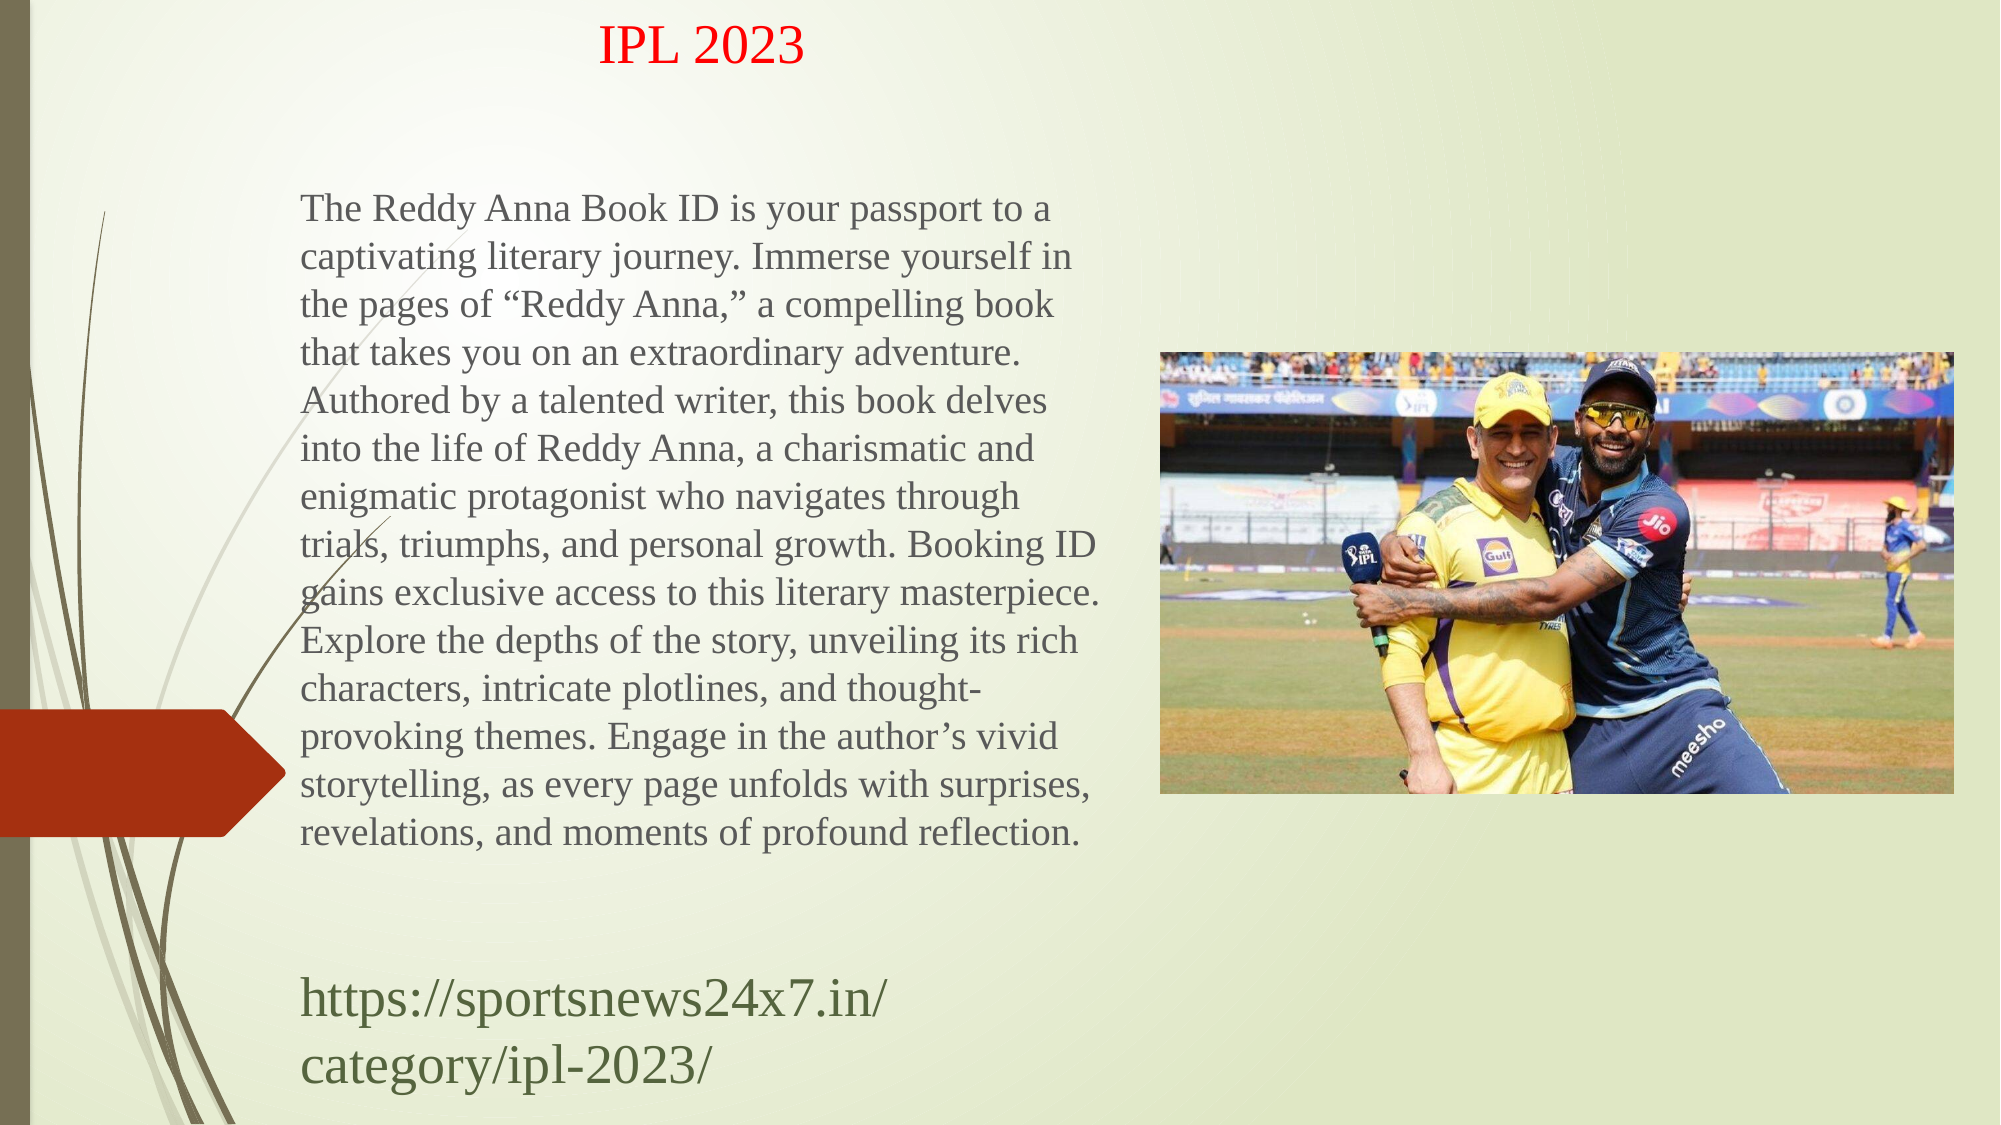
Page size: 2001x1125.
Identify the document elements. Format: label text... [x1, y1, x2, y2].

picture [1160, 352, 1955, 794]
subtitle IPL 2023 The Reddy Anna Book ID is your passport to a captivating literary journey. Immerse yourself in the pages of “Reddy Anna,” a compelling book that takes you on an extraordinary adventure. Authored by a talented writer, this book delves into the life of Reddy Anna, a charismatic and enigmatic protagonist who navigates through trials, triumphs, and personal growth. Booking ID gains exclusive access to this literary masterpiece. Explore the depths of the story, unveiling its rich characters, intricate plotlines, and thought-provoking themes. Engage in the author’s vivid storytelling, as every page unfolds with surprises, revelations, and moments of profound reflection. https://sportsnews24x7.in/category/ipl-2023/ [285, 0, 1119, 1125]
